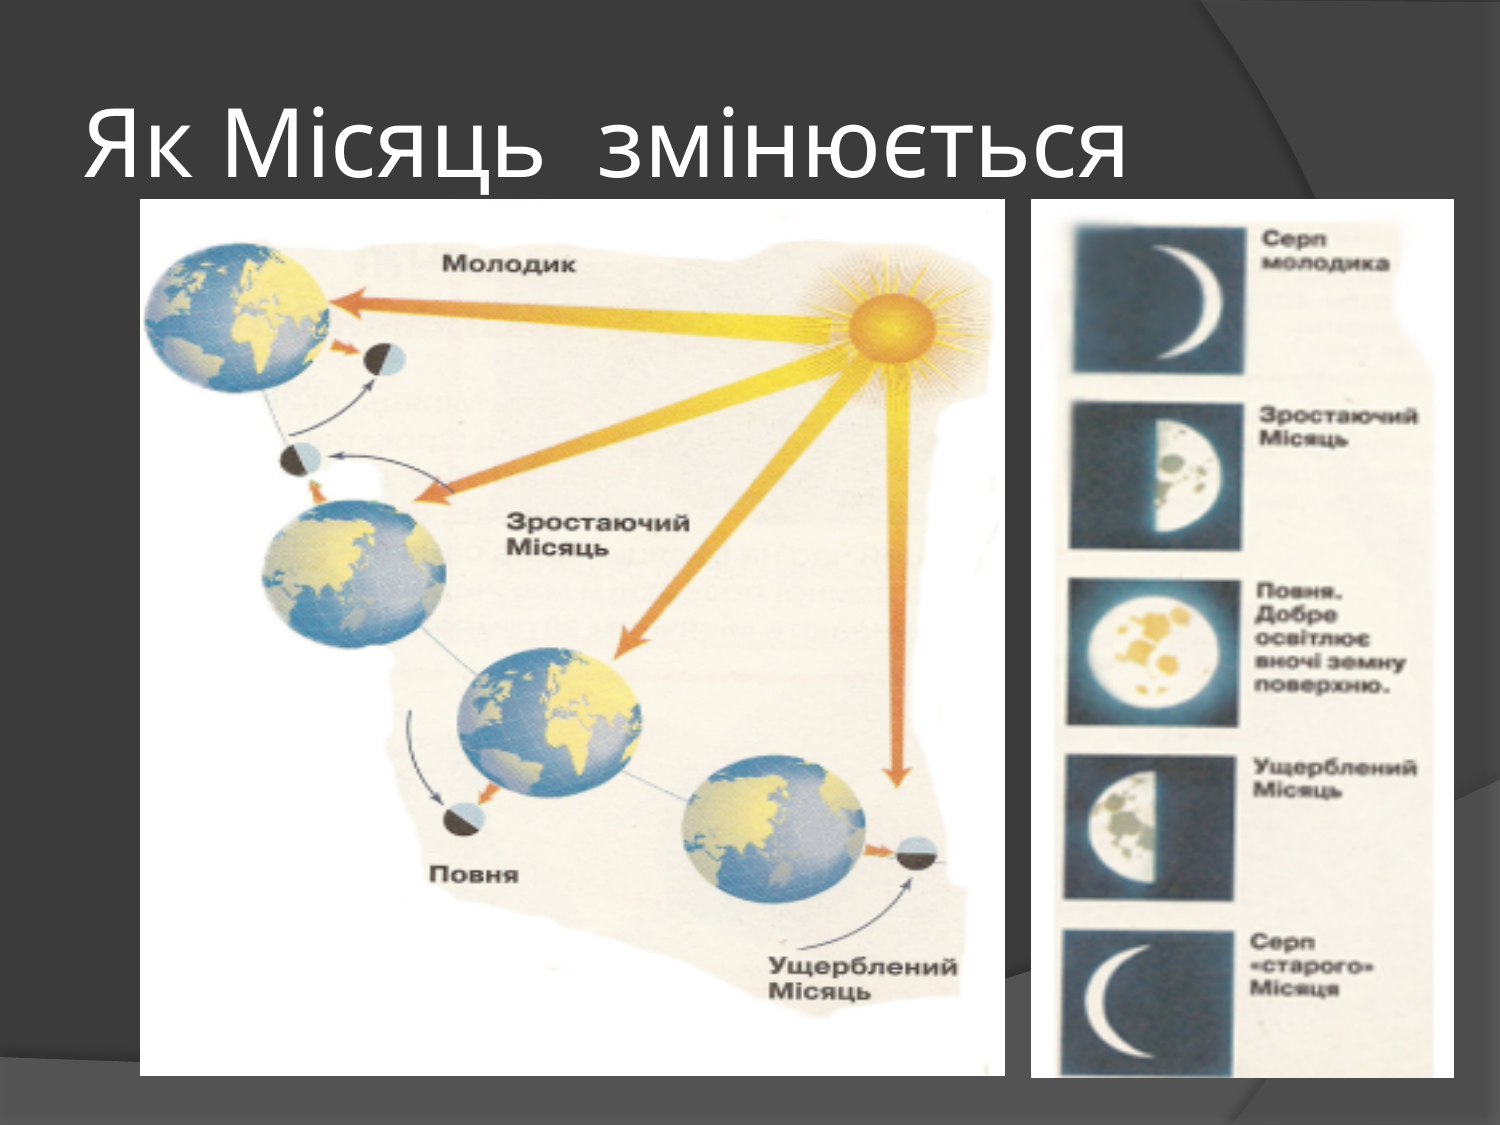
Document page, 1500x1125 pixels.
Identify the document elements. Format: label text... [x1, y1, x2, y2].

text_box [761, 35, 1425, 223]
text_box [140, 198, 1008, 1079]
picture [1030, 198, 1454, 1079]
title Як Місяць змінюється [75, 45, 761, 233]
